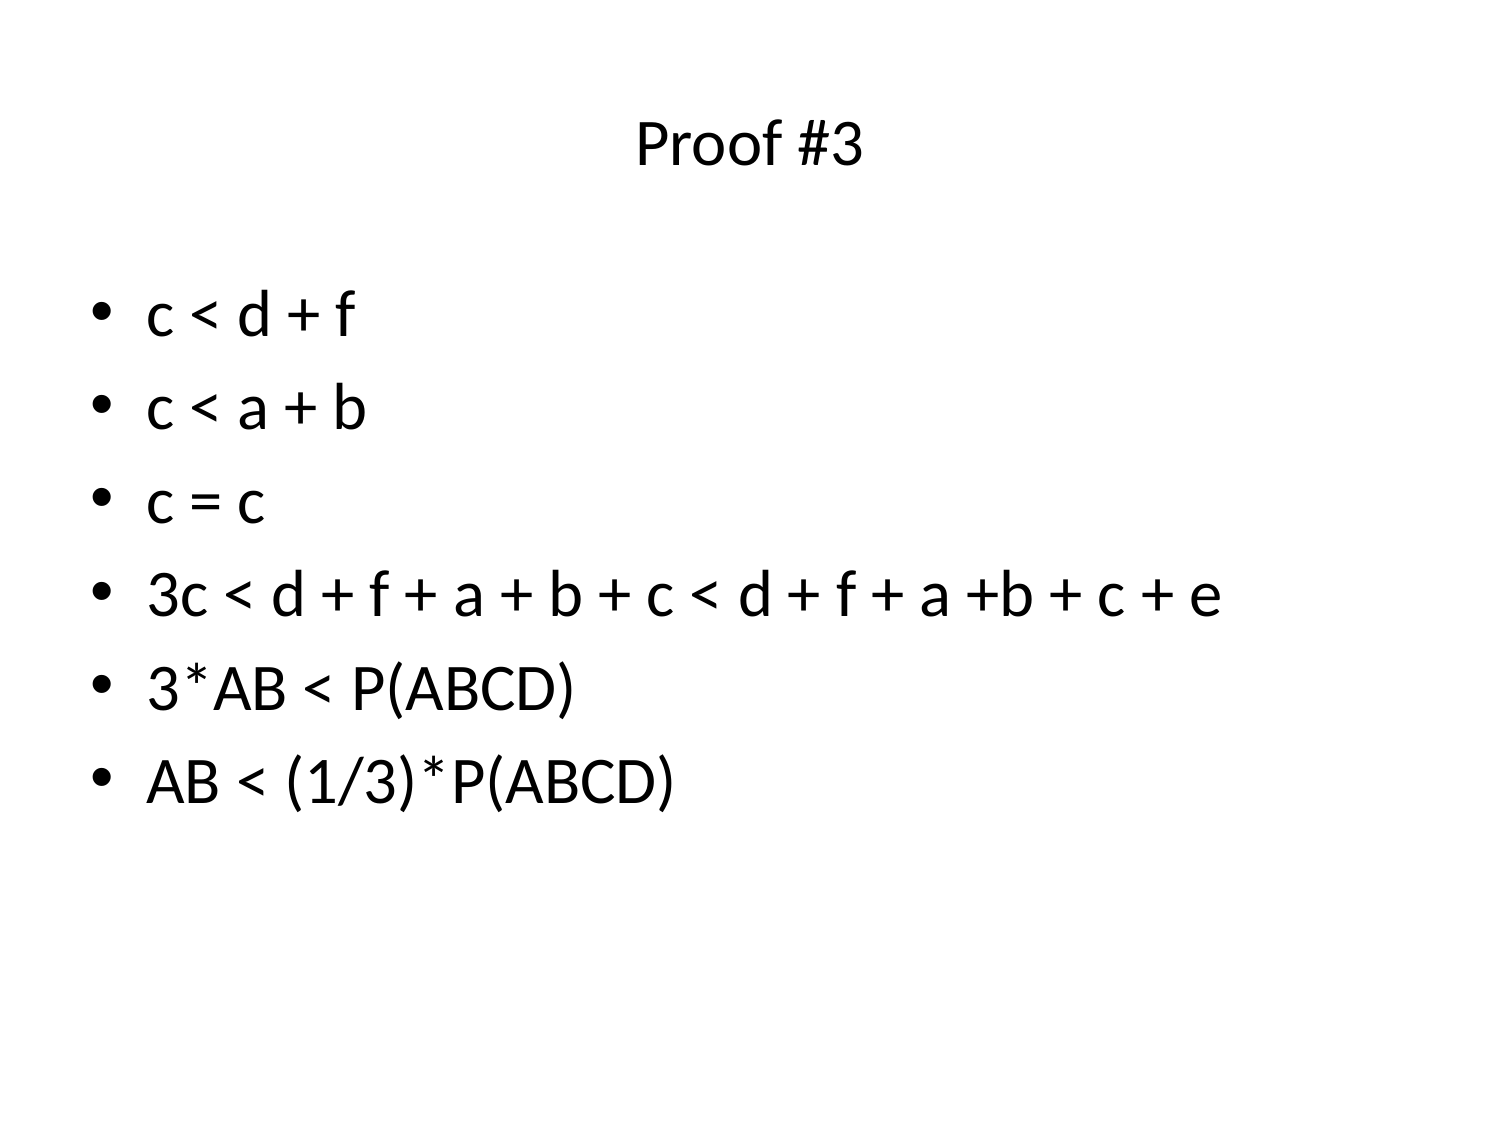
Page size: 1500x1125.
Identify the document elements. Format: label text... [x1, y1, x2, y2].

title Proof #3 [75, 45, 1425, 233]
list c < d + f c < a + b c = c 3c < d + f + a + b + c < d + f + a +b + c + e 3*AB < P(ABCD) AB < (1/3)*P(ABCD) [75, 262, 1425, 1005]
